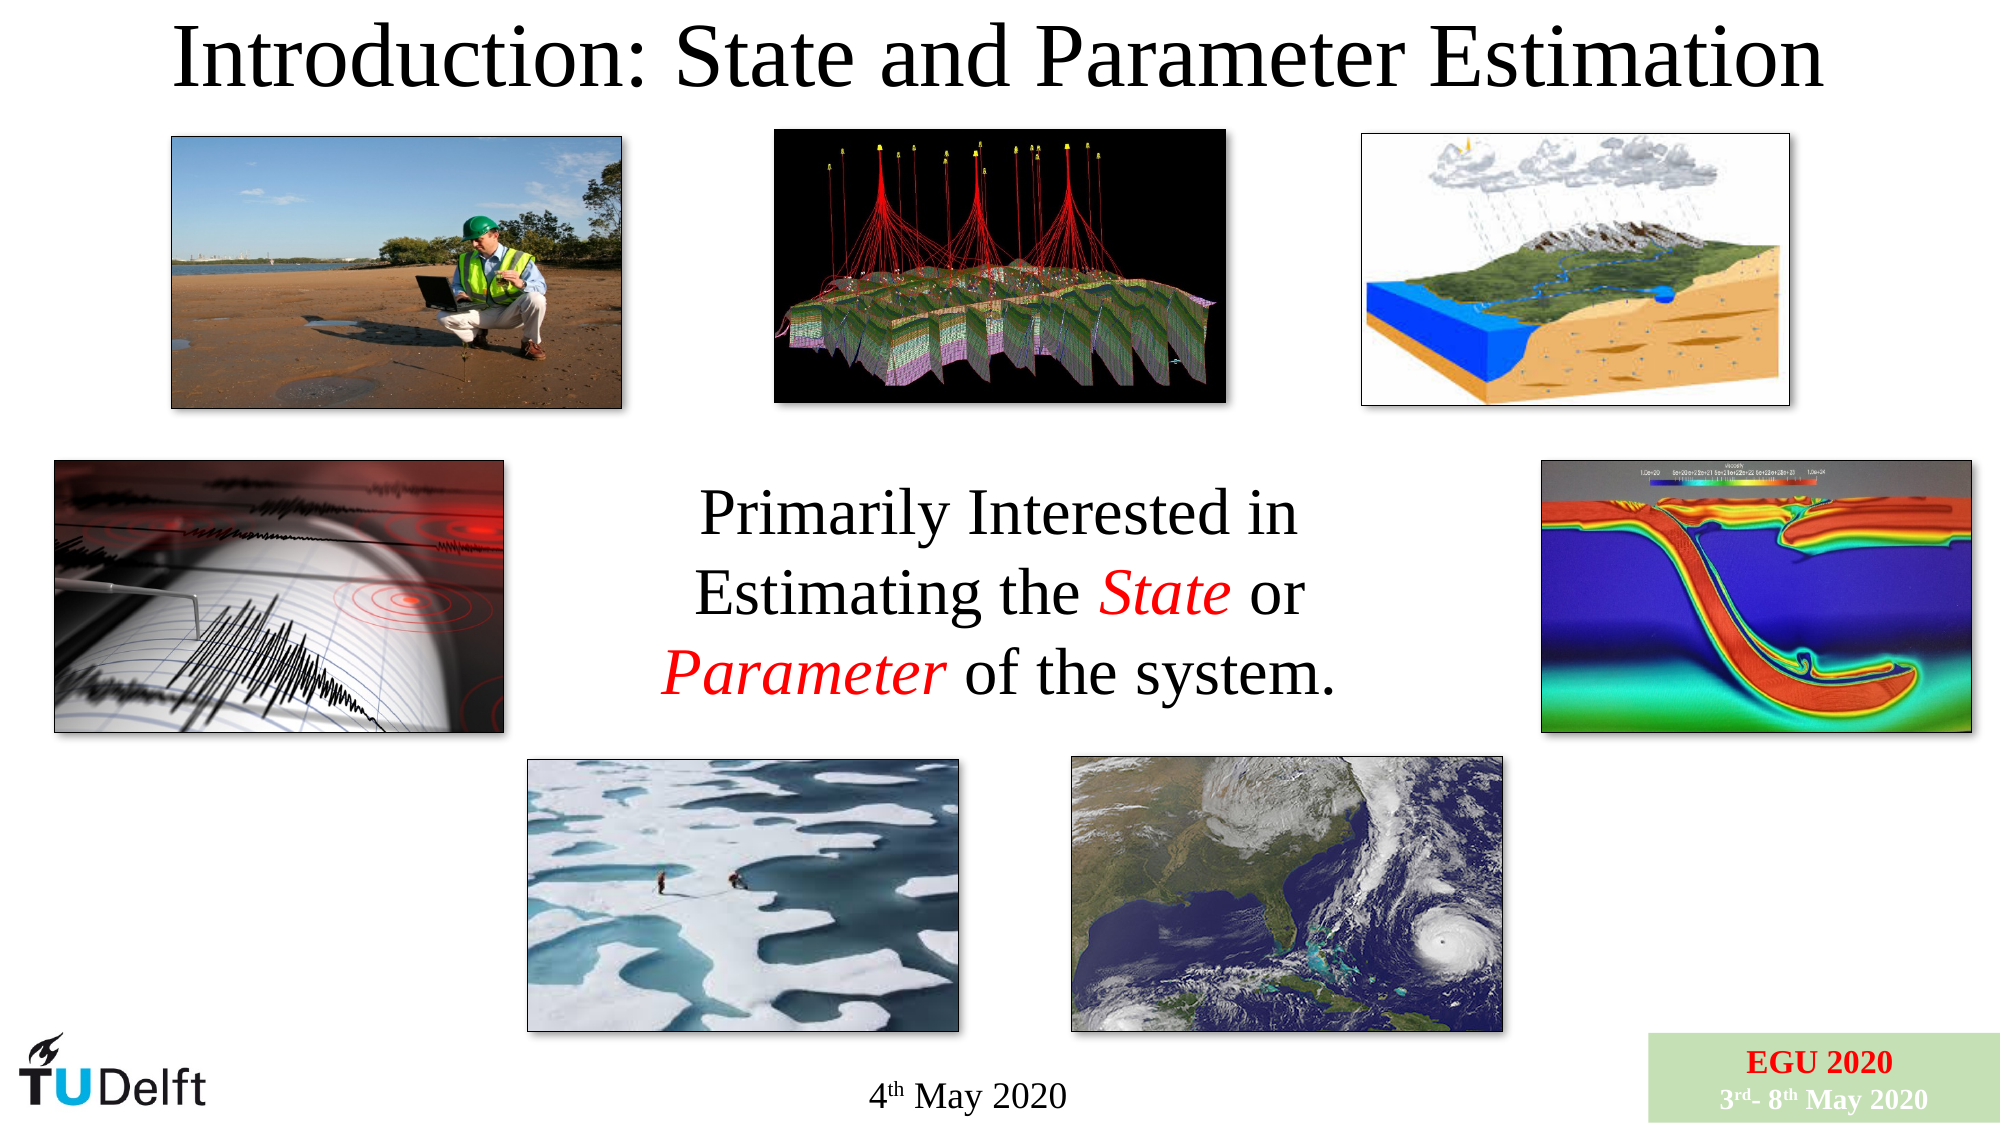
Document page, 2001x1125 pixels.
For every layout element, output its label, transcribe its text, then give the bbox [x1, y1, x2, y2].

picture [0, 1013, 224, 1124]
title Introduction: State and Parameter Estimation [0, 0, 2000, 87]
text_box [54, 129, 1972, 1032]
